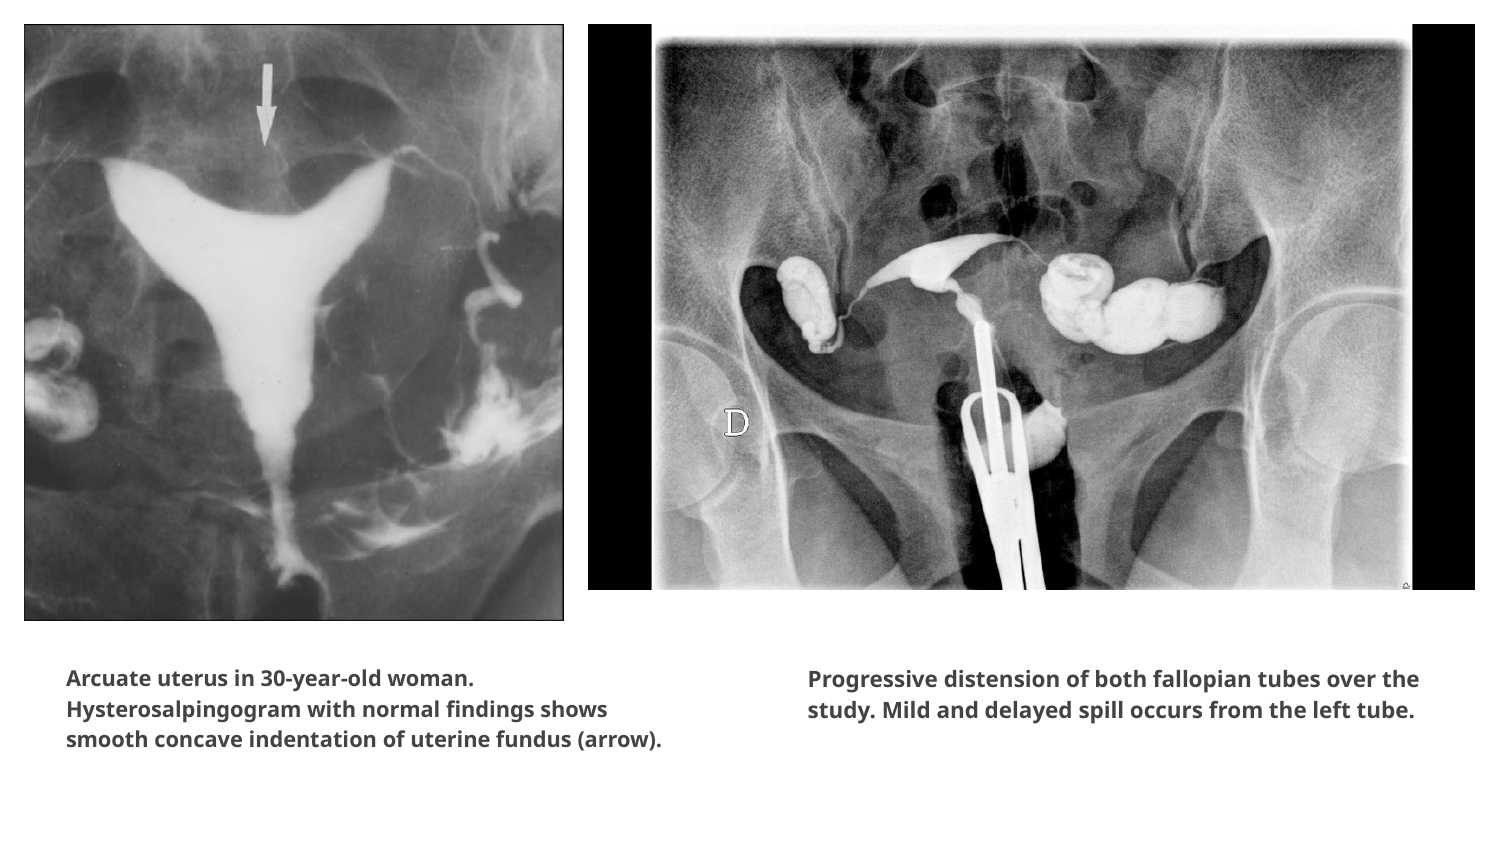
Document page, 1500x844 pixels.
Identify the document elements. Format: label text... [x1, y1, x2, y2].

list Arcuate uterus in 30-year-old woman. Hysterosalpingogram with normal findings shows smooth concave indentation of uterine fundus (arrow). [51, 646, 708, 787]
picture [588, 24, 1476, 590]
picture [24, 24, 565, 622]
list Progressive distension of both fallopian tubes over the study. Mild and delayed spill occurs from the left tube. [792, 646, 1449, 750]
